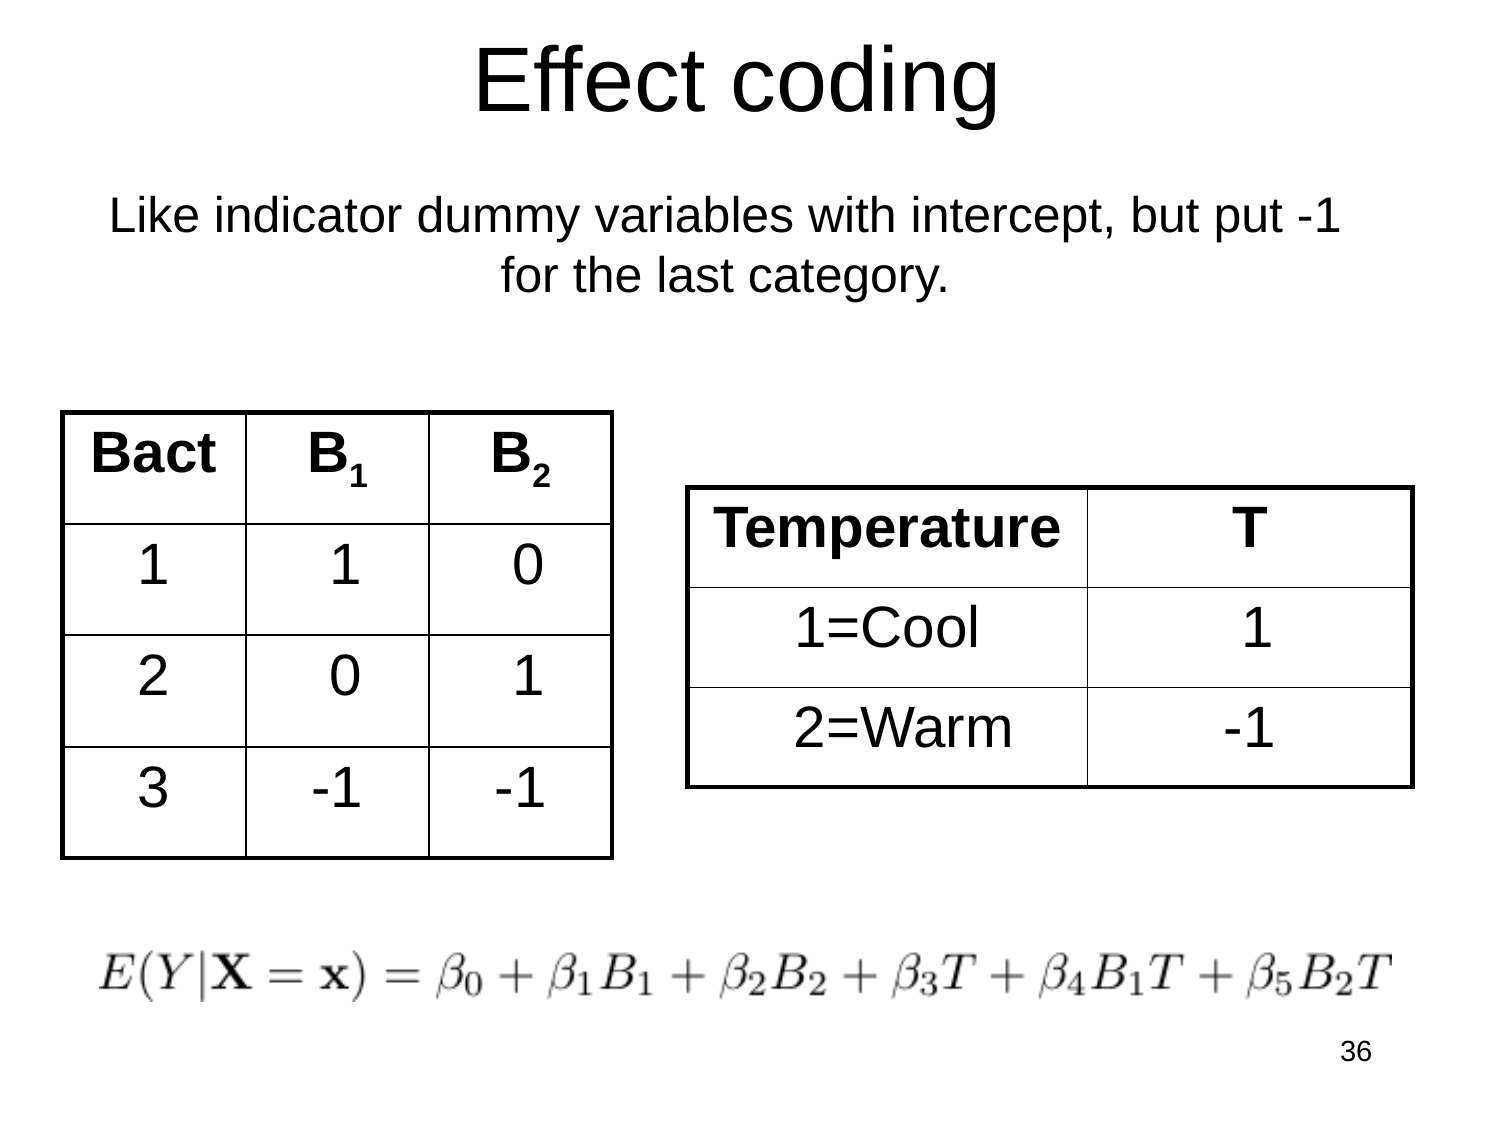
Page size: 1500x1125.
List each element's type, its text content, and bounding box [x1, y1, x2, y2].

picture [99, 949, 1392, 1003]
text_box Like indicator dummy variables with intercept, but put -1 for the last category. [93, 174, 1358, 310]
table_cell 2=Warm [690, 688, 1087, 785]
table_cell 1=Cool [690, 588, 1087, 687]
table_header B2 [430, 415, 610, 523]
table_cell 1 [65, 525, 245, 634]
table_cell -1 [430, 748, 610, 856]
table_cell 1 [1088, 588, 1410, 687]
table_cell -1 [1088, 688, 1410, 785]
table_header Bact [65, 415, 245, 523]
table_cell 1 [430, 636, 610, 746]
table_cell 2 [65, 636, 245, 746]
table_header Temperature [690, 490, 1087, 587]
title Effect coding [99, 0, 1376, 151]
table_header T [1088, 490, 1410, 587]
table_cell 1 [247, 525, 428, 634]
table_cell 0 [247, 636, 428, 746]
table_cell -1 [247, 748, 428, 856]
table_cell 3 [65, 748, 245, 856]
slide_number 36 [1074, 1024, 1388, 1101]
table_cell 0 [430, 525, 610, 634]
table_header B1 [247, 415, 428, 523]
